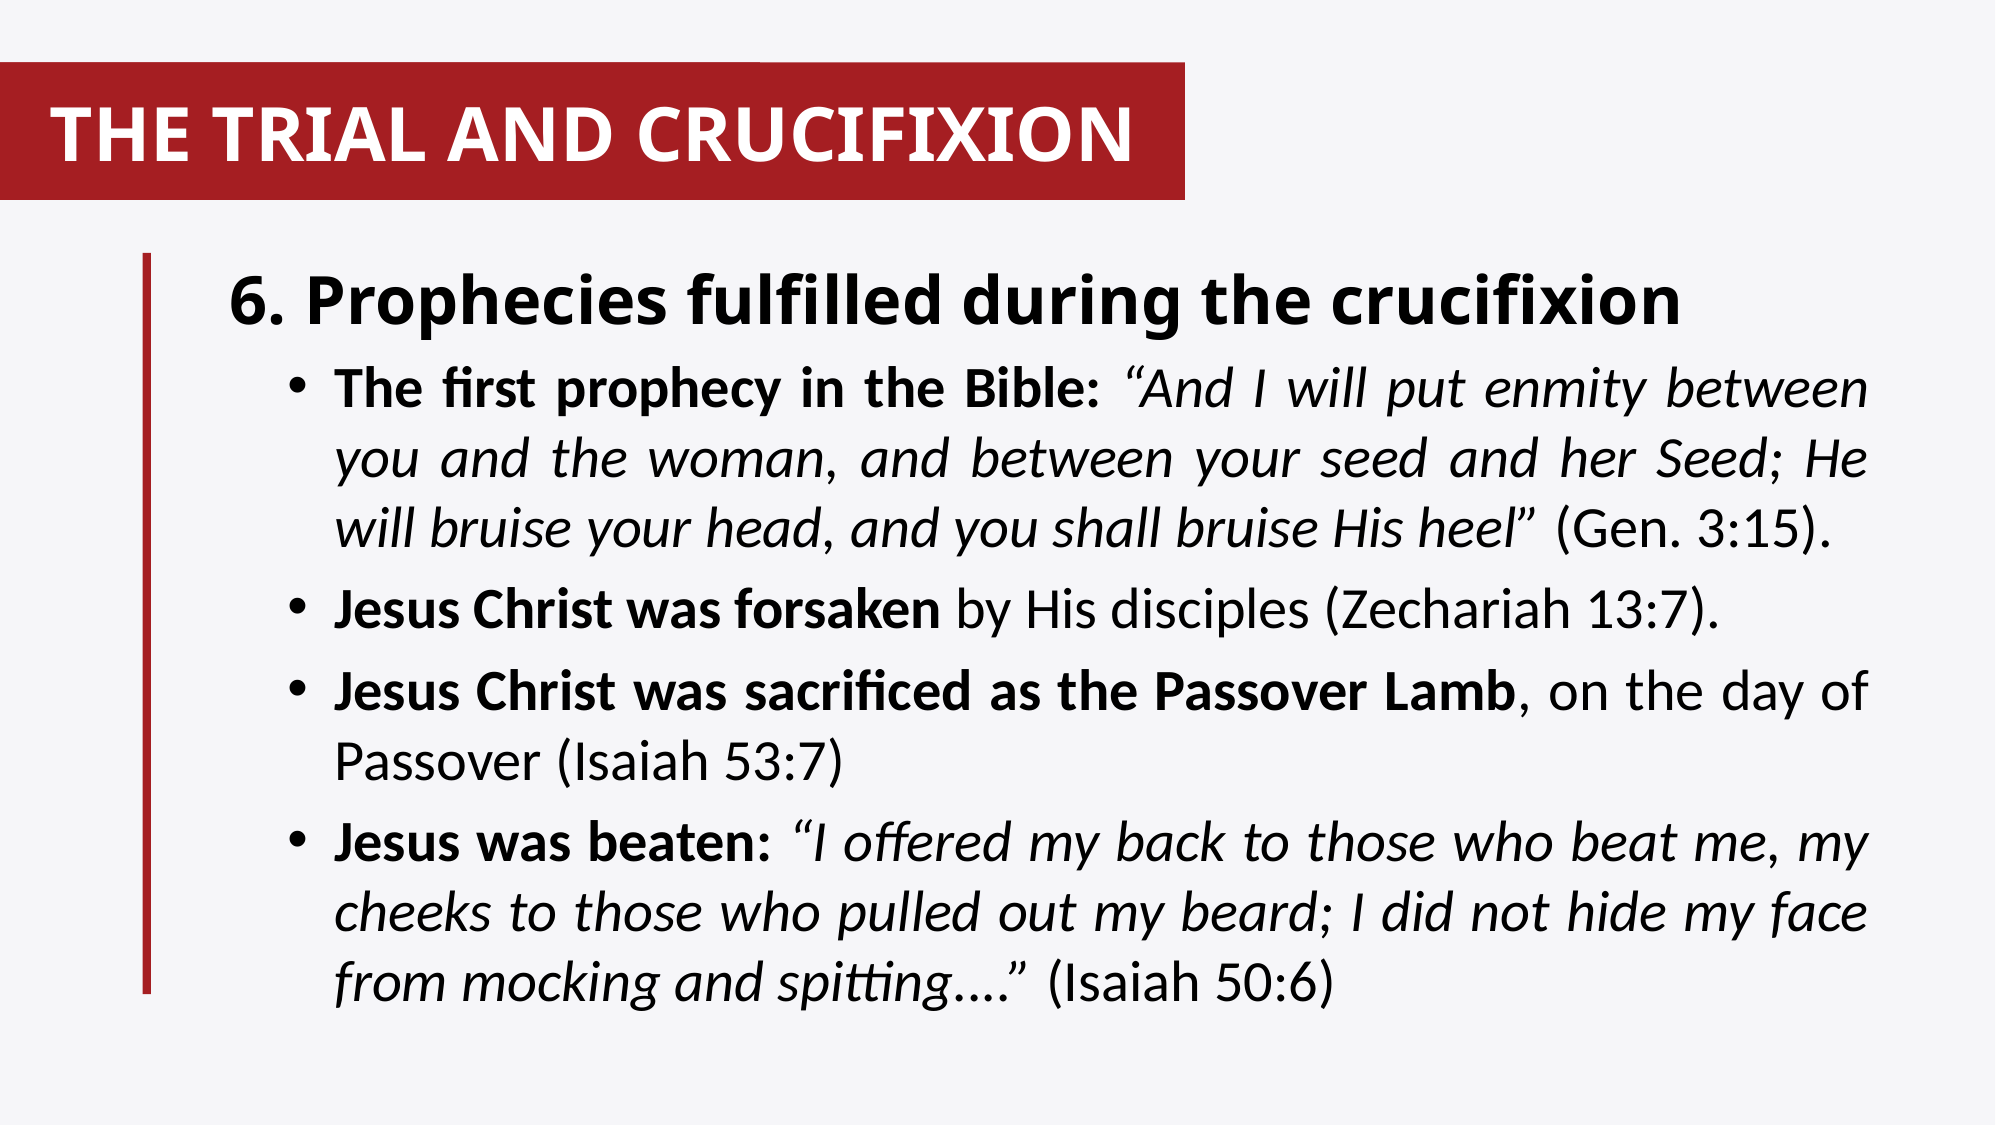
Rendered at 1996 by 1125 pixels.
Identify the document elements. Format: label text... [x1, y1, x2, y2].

subtitle 6. Prophecies fulfilled during the crucifixion The first prophecy in the Bible: “And I will put enmity between you and the woman, and between your seed and her Seed; He will bruise your head, and you shall bruise His heel” (Gen. 3:15). Jesus Christ was forsaken by His disciples (Zechariah 13:7). Jesus Christ was sacrificed as the Passover Lamb, on the day of Passover (Isaiah 53:7) Jesus was beaten: “I offered my back to those who beat me, my cheeks to those who pulled out my beard; I did not hide my face from mocking and spitting....” (Isaiah 50:6) [197, 249, 1885, 1125]
title THE TRIAL AND CRUCIFIXION [0, 62, 1185, 200]
